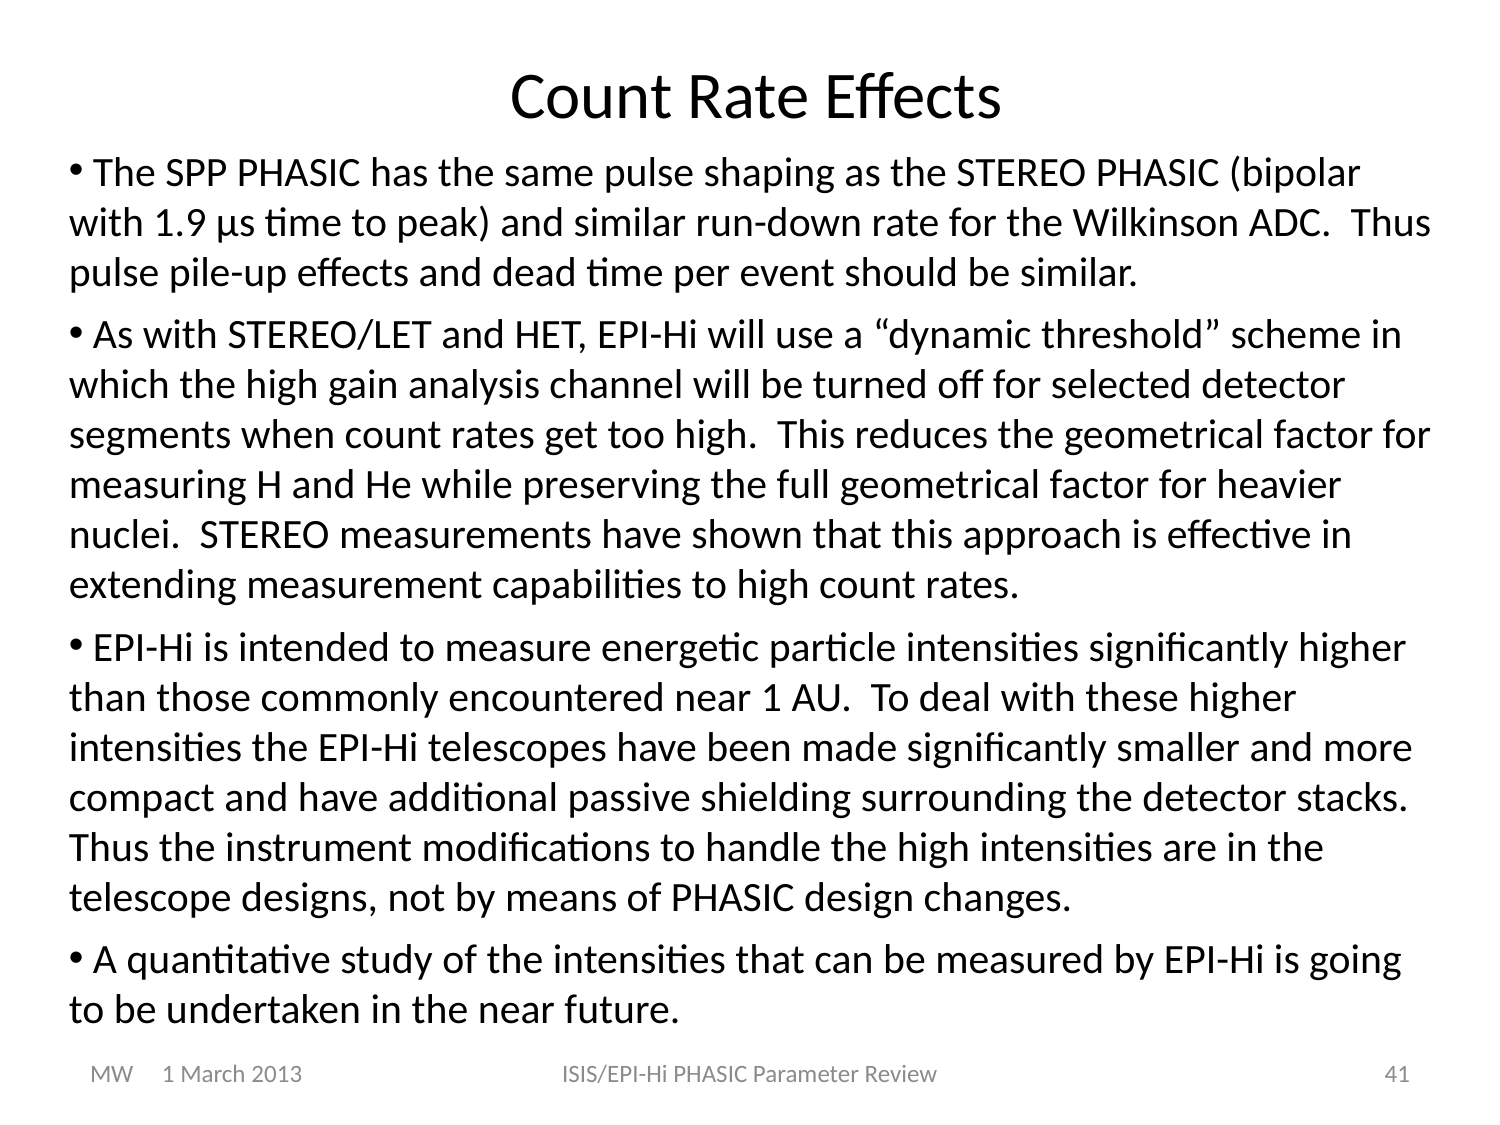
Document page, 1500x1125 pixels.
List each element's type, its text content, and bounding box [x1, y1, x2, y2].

footer ISIS/EPI-Hi PHASIC Parameter Review [512, 1042, 988, 1103]
slide_number 41 [1074, 1042, 1425, 1103]
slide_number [75, 1042, 425, 1103]
text_box Count Rate Effects The SPP PHASIC has the same pulse shaping as the STEREO PHASIC (bipolar with 1.9 μs time to peak) and similar run-down rate for the Wilkinson ADC. Thus pulse pile-up effects and dead time per event should be similar. As with STEREO/LET and HET, EPI-Hi will use a “dynamic threshold” scheme in which the high gain analysis channel will be turned off for selected detector segments when count rates get too high. This reduces the geometrical factor for measuring H and He while preserving the full geometrical factor for heavier nuclei. STEREO measurements have shown that this approach is effective in extending measurement capabilities to high count rates. EPI-Hi is intended to measure energetic particle intensities significantly higher than those commonly encountered near 1 AU. To deal with these higher intensities the EPI-Hi telescopes have been made significantly smaller and more compact and have additional passive shielding surrounding the detector stacks. Thus the instrument modifications to handle the high intensities are in the telescope designs, not by means of PHASIC design changes. A quantitative study of the intensities that can be measured by EPI-Hi is going to be undertaken in the near future. [54, 44, 1459, 1040]
